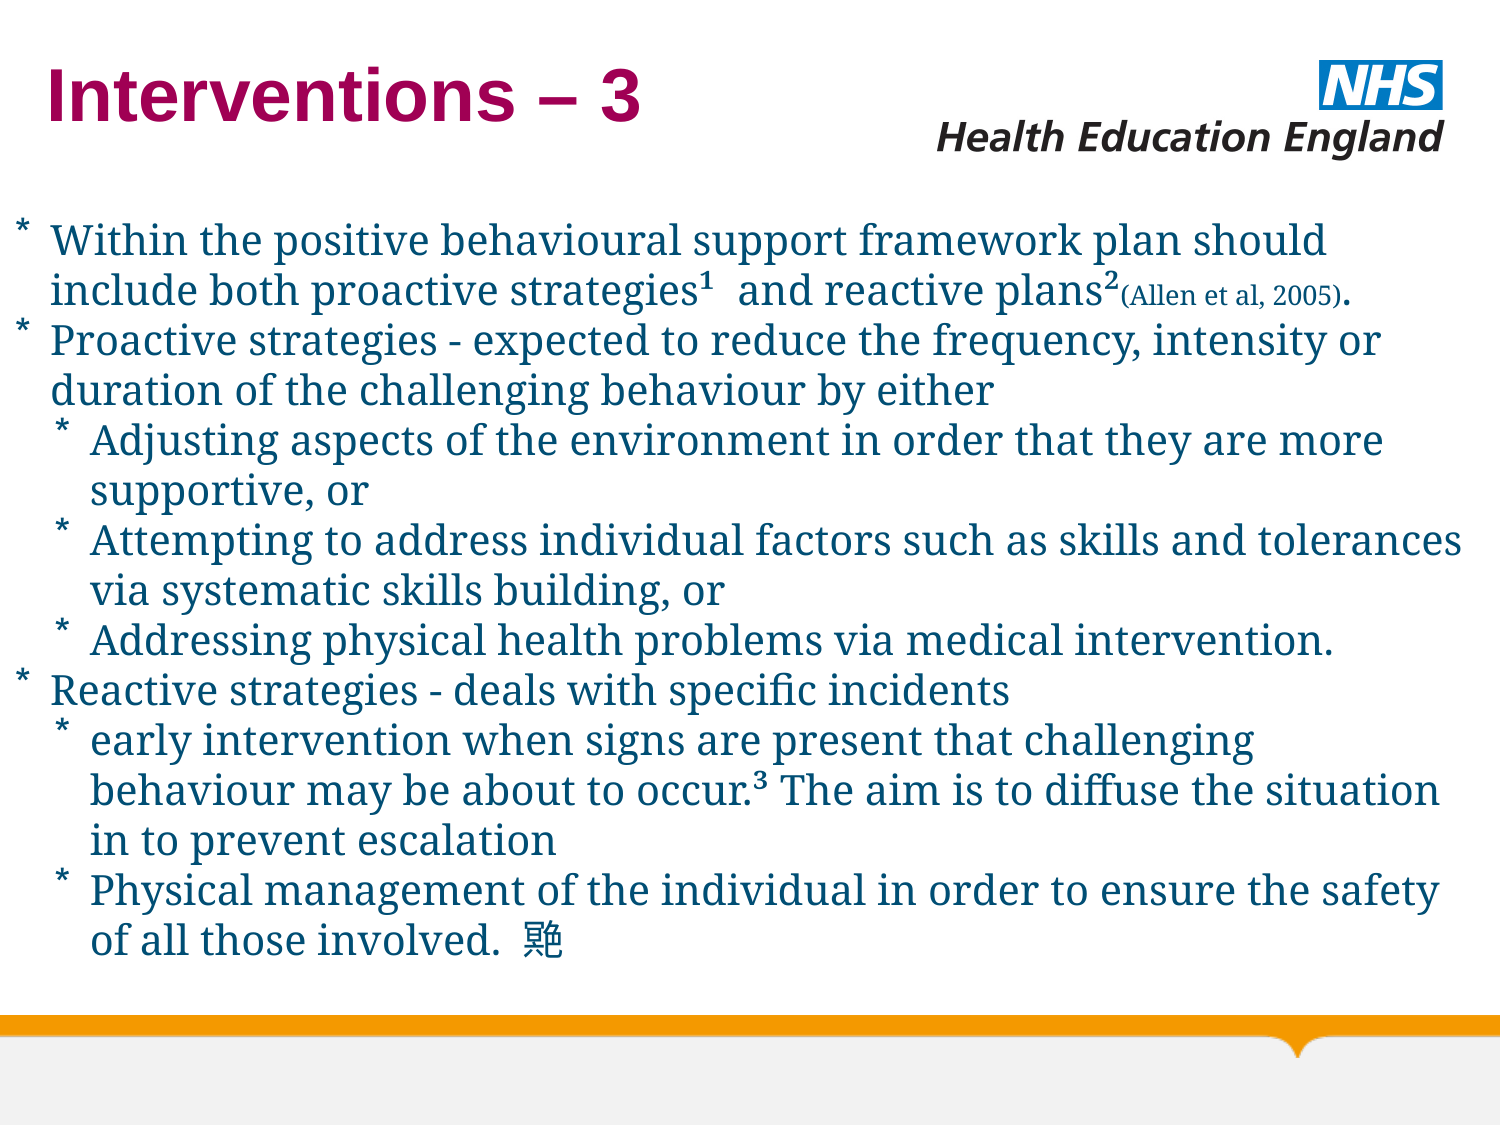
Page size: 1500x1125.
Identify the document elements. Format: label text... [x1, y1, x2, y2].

title Interventions – 3 [31, 39, 1307, 151]
text_box Within the positive behavioural support framework plan should include both proactive strategies¹ and reactive plans²(Allen et al, 2005). Proactive strategies - expected to reduce the frequency, intensity or duration of the challenging behaviour by either Adjusting aspects of the environment in order that they are more supportive, or Attempting to address individual factors such as skills and tolerances via systematic skills building, or Addressing physical health problems via medical intervention. Reactive strategies - deals with specific incidents early intervention when signs are present that challenging behaviour may be about to occur.³ The aim is to diffuse the situation in to prevent escalation Physical management of the individual in order to ensure the safety of all those involved. 䒌 [0, 206, 1485, 972]
picture [936, 59, 1445, 161]
